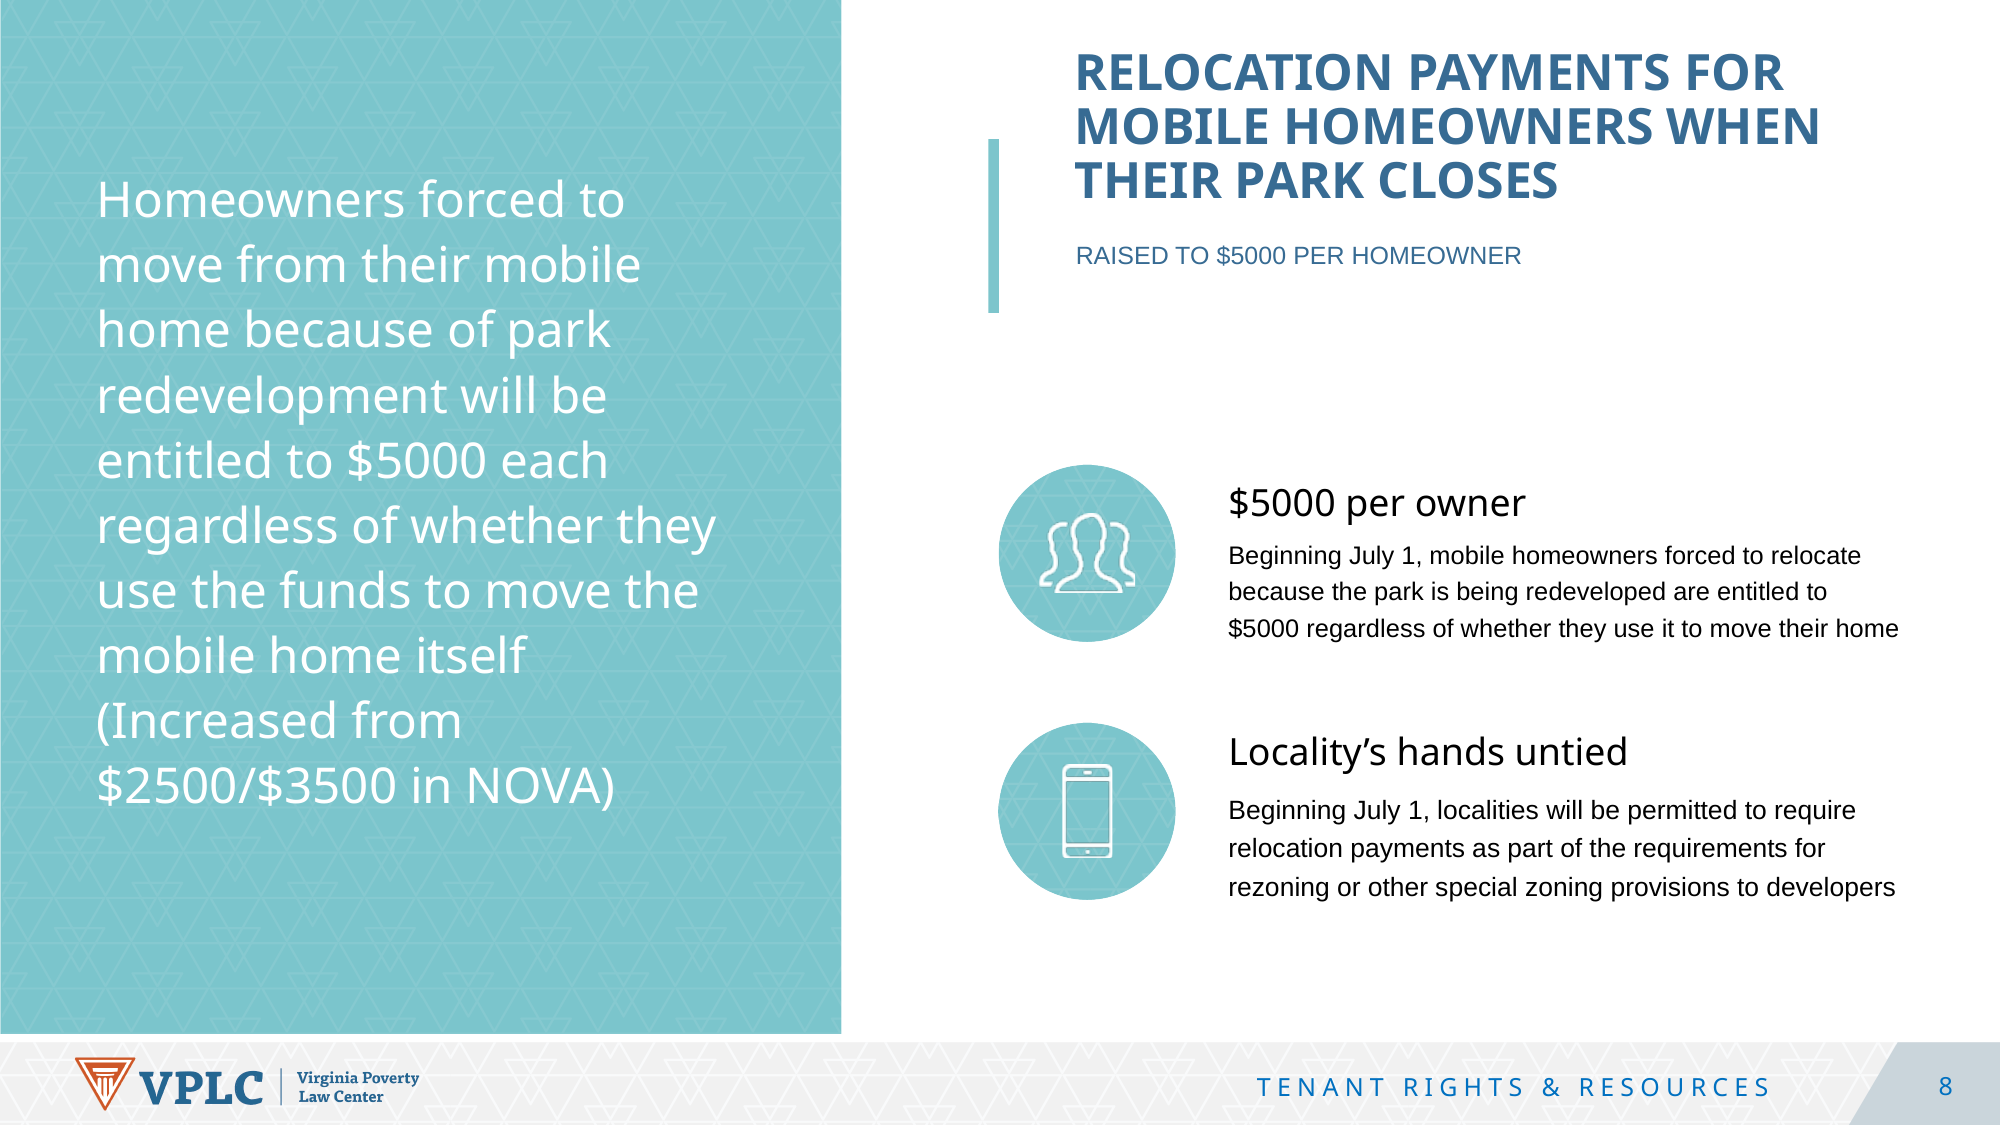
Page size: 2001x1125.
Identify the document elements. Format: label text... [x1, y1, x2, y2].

picture [0, 0, 842, 1034]
picture [0, 1040, 2000, 1125]
footer TENANT RIGHTS & RESOURCES [1241, 1065, 1847, 1113]
list Beginning July 1, localities will be permitted to require relocation payments as part of the requirements for rezoning or other special zoning provisions to developers [1213, 779, 1931, 917]
list Homeowners forced to move from their mobile home because of park redevelopment will be entitled to $5000 each regardless of whether they use the funds to move the mobile home itself (Increased from $2500/$3500 in NOVA) [81, 154, 739, 854]
list Raised to $5000 per homeowner [1060, 235, 1920, 282]
picture [998, 464, 1176, 642]
list Relocation payments for mobile homeowners when their park closes [1059, 40, 1904, 218]
list $5000 per owner [1213, 476, 1797, 525]
slide_number 8 [1517, 1057, 1968, 1118]
list Locality’s hands untied [1213, 725, 1797, 779]
list Beginning July 1, mobile homeowners forced to relocate because the park is being redeveloped are entitled to $5000 regardless of whether they use it to move their home [1213, 525, 1920, 662]
picture [998, 722, 1176, 900]
